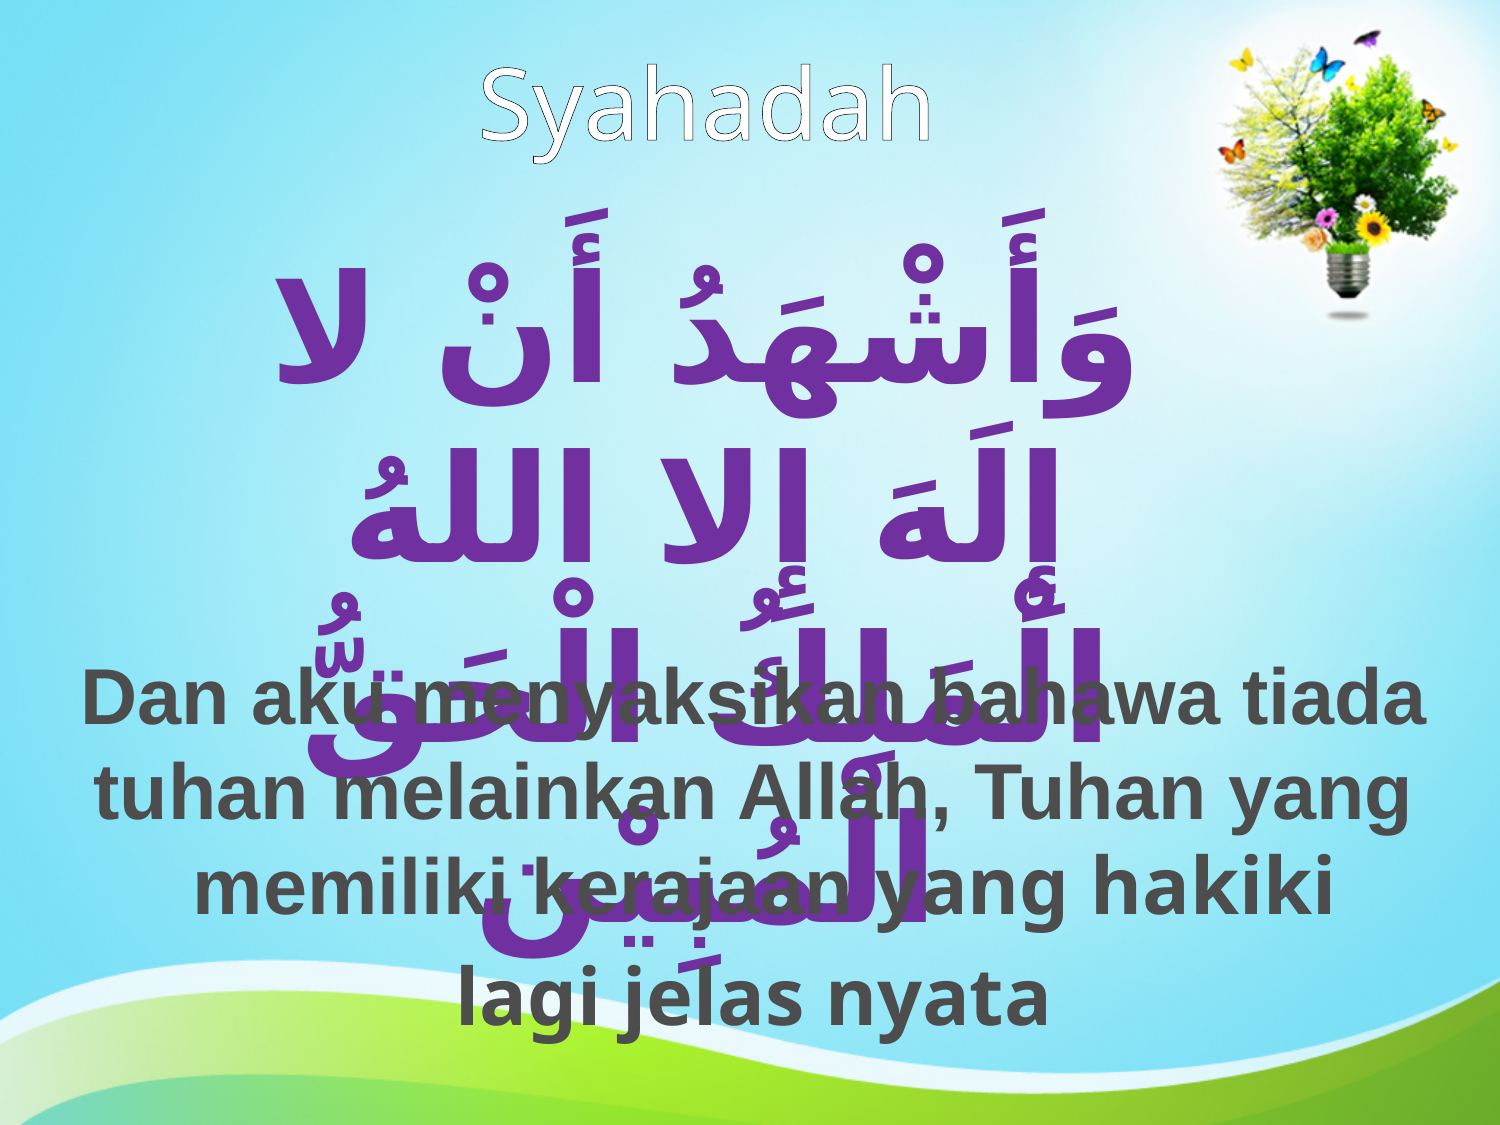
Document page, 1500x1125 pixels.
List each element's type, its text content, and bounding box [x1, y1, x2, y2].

text_box Dan aku menyaksikan bahawa tiada tuhan melainkan Allah, Tuhan yang memiliki kerajaan yang hakiki lagi jelas nyata [33, 637, 1475, 1050]
title Syahadah [112, 62, 1302, 138]
picture [0, 0, 1500, 1125]
list وَأَشْهَدُ أَنْ لا إِلَهَ إِلا اللهُ الْمَلِكُ الْحَقُّ الْمُبِيْن [150, 224, 1263, 538]
